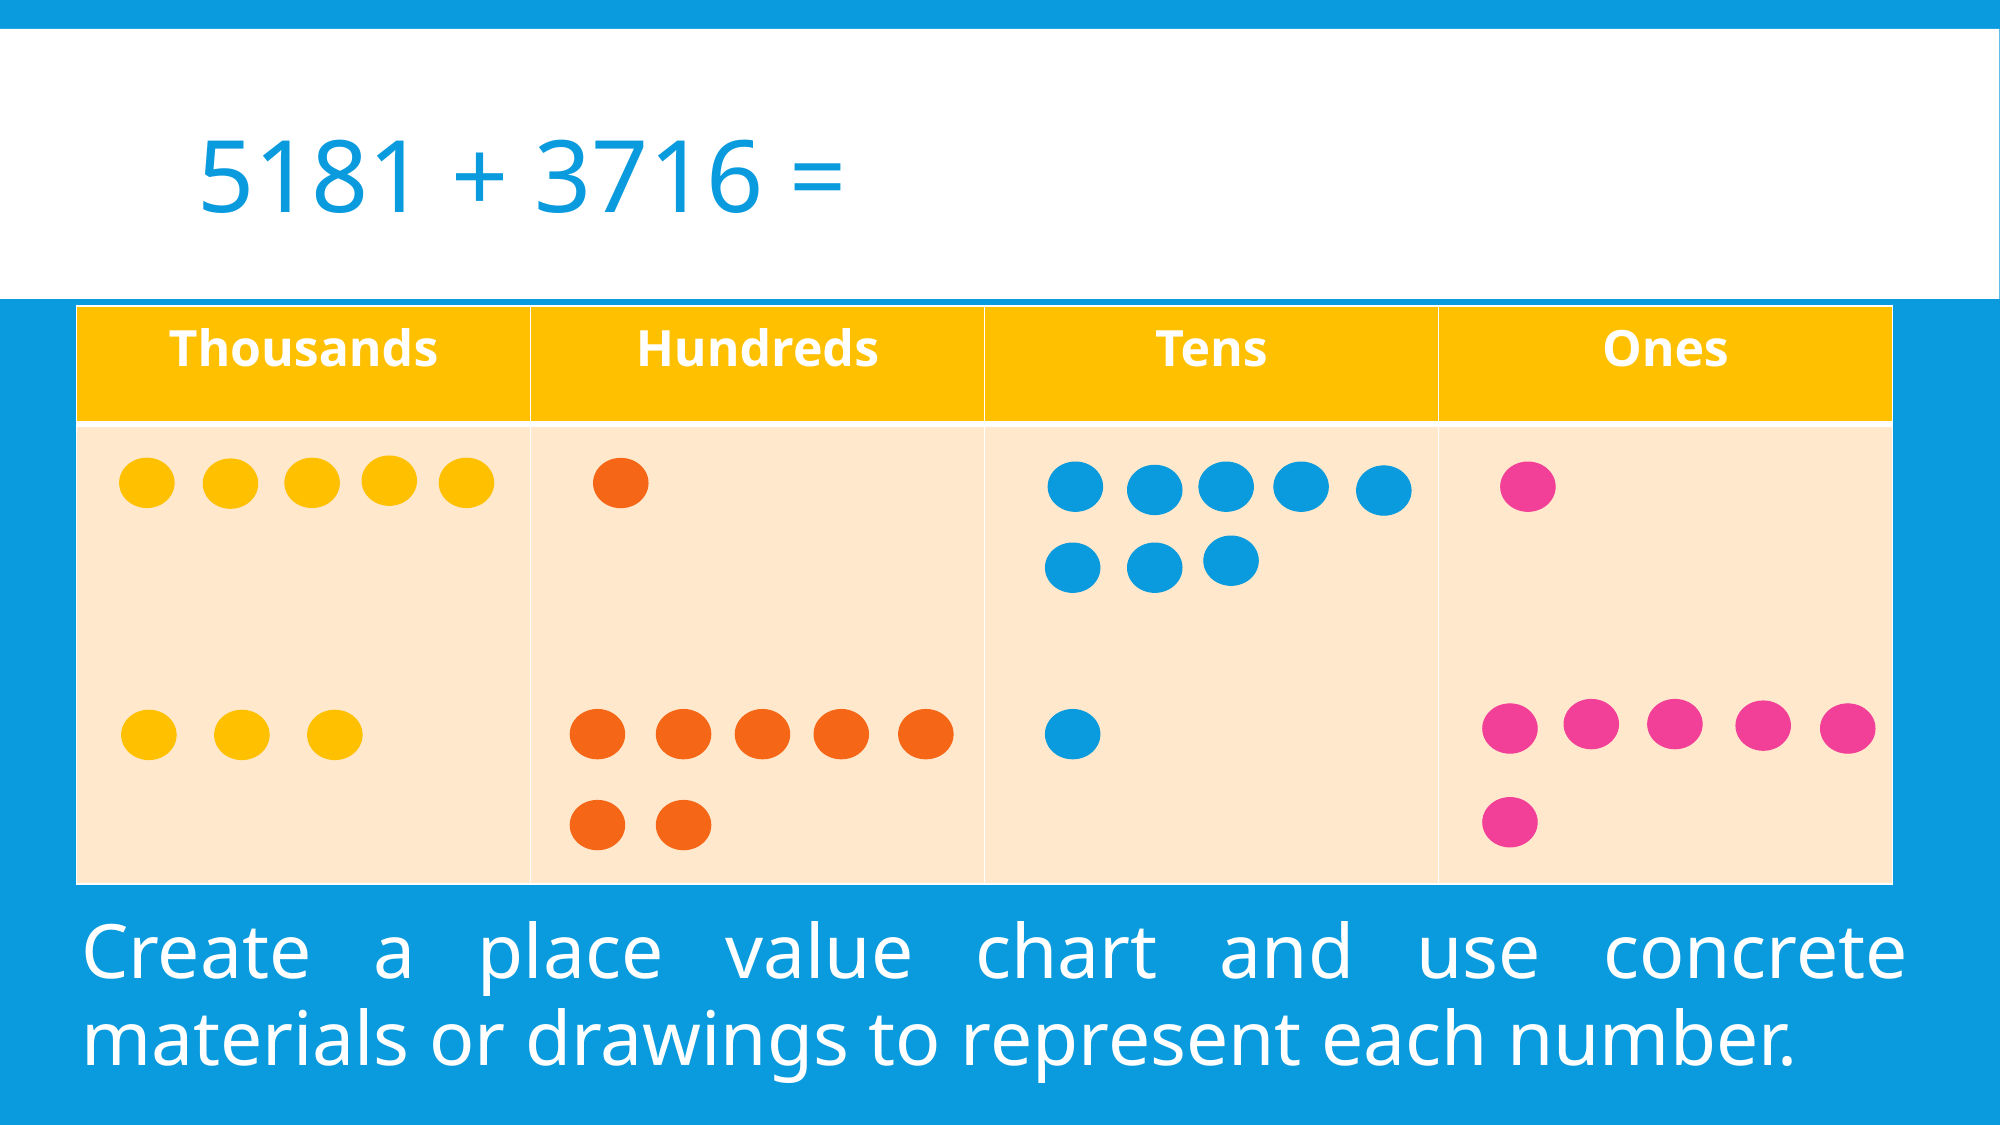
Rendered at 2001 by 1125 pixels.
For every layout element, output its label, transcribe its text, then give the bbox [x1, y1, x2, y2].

text_box [1044, 708, 1101, 760]
text_box [438, 457, 495, 509]
text_box [1646, 698, 1704, 750]
table_cell [1439, 427, 1892, 872]
text_box [1355, 464, 1413, 517]
text_box [569, 708, 626, 760]
text_box [592, 457, 650, 509]
table_header Hundreds [531, 307, 984, 421]
text_box [120, 709, 178, 761]
text_box [283, 457, 341, 509]
text_box [569, 799, 626, 851]
title 5181 + 3716 = [182, 58, 1787, 305]
text_box [1197, 461, 1255, 513]
text_box [1481, 702, 1539, 755]
text_box [813, 708, 870, 760]
table_cell [985, 427, 1438, 872]
table_header Tens [985, 307, 1438, 421]
text_box [1481, 796, 1539, 848]
text_box [1499, 461, 1557, 513]
text_box [655, 799, 712, 851]
text_box [306, 709, 364, 761]
text_box [213, 709, 271, 761]
table_header Ones [1439, 307, 1892, 421]
text_box [202, 457, 259, 510]
text_box [1734, 699, 1792, 752]
text_box [1563, 698, 1620, 750]
text_box [1126, 464, 1184, 516]
text_box [734, 708, 791, 760]
text_box [897, 708, 955, 760]
table_header Thousands [77, 307, 530, 421]
text_box [1272, 461, 1330, 513]
text_box [1819, 702, 1877, 755]
text_box [1044, 542, 1101, 594]
table_cell [531, 427, 984, 872]
text_box [1202, 535, 1260, 587]
text_box [1126, 542, 1184, 594]
table_cell [77, 427, 530, 872]
text_box [1047, 461, 1104, 513]
text_box [361, 454, 418, 507]
text_box Create a place value chart and use concrete materials or drawings to represent each number. [66, 872, 1924, 1120]
text_box [118, 457, 176, 509]
text_box [655, 708, 712, 760]
